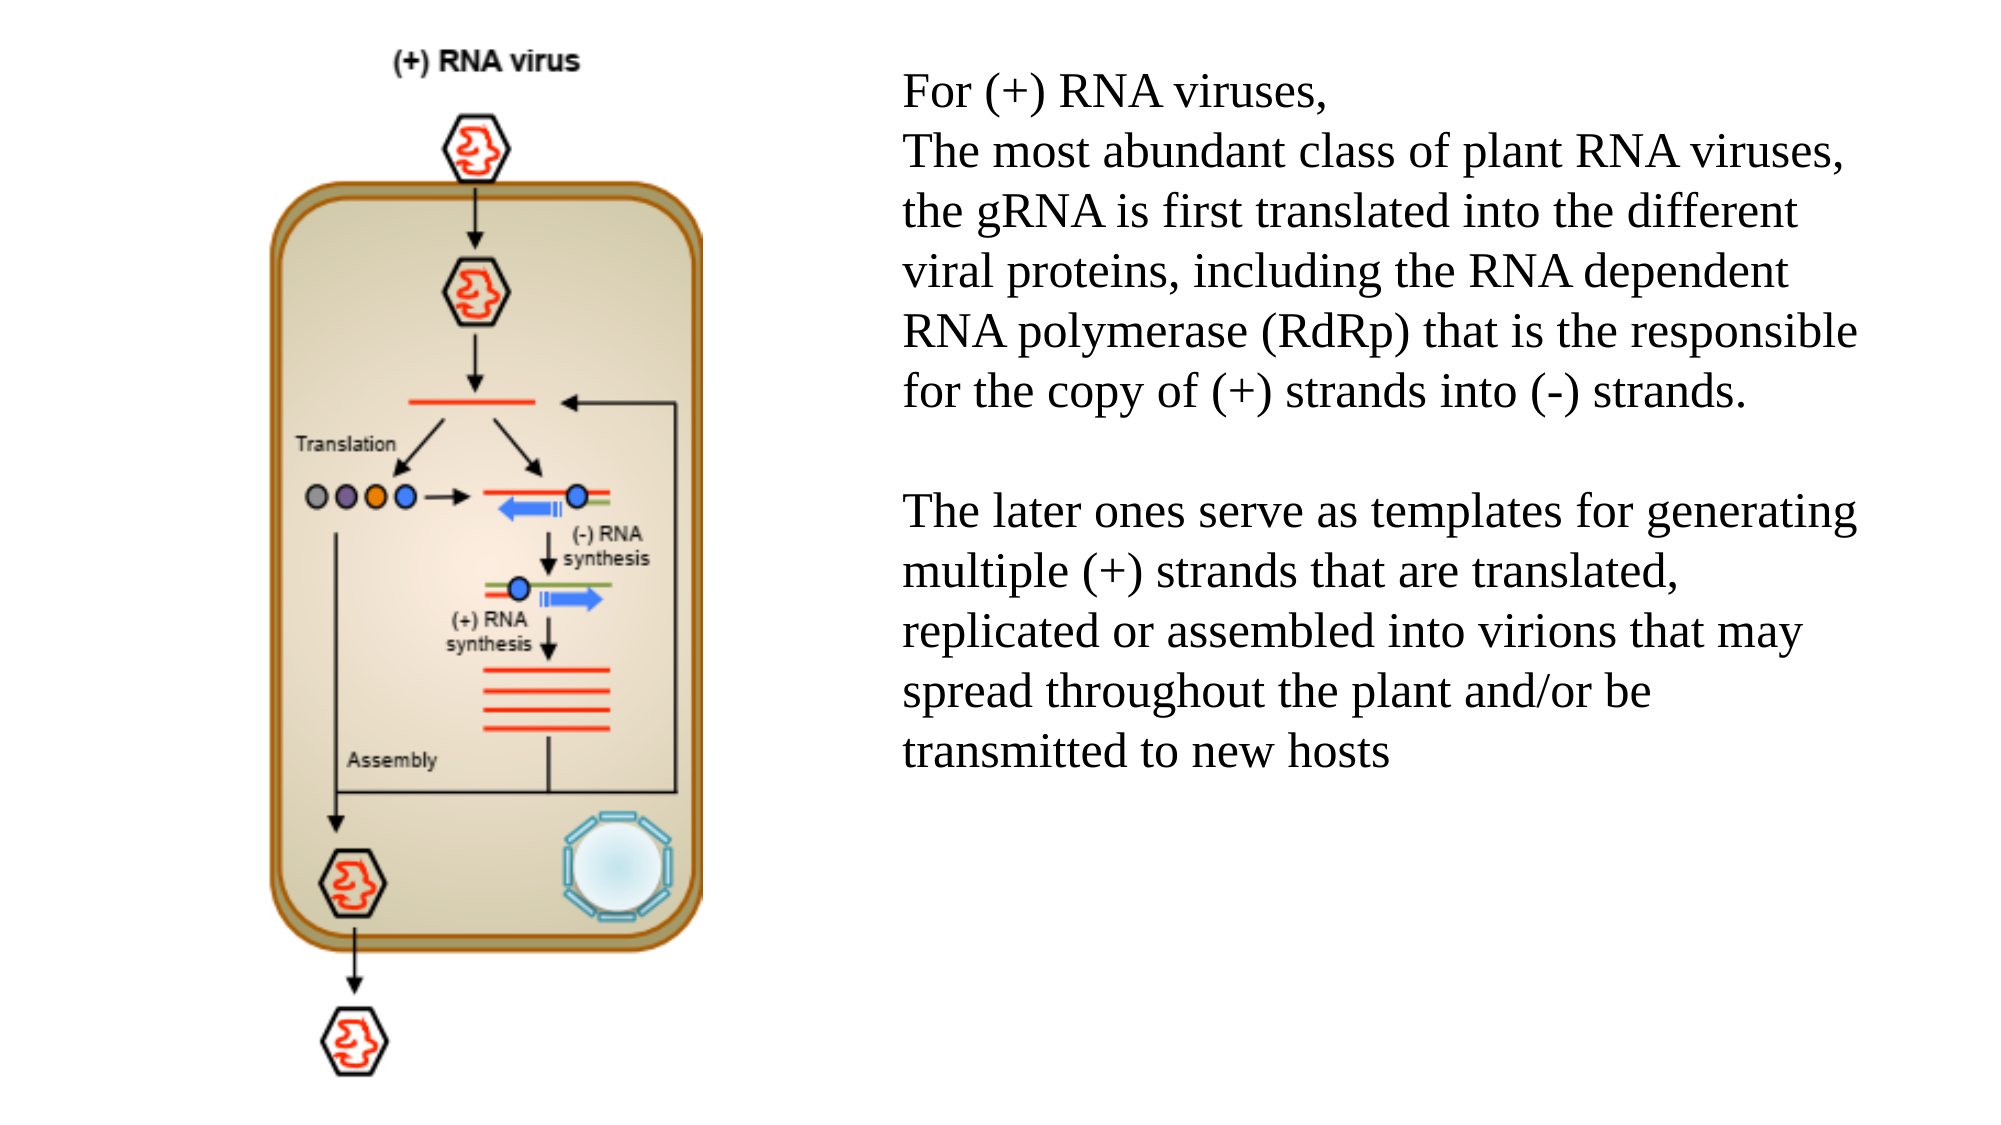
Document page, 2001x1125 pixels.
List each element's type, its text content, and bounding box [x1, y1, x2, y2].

picture [255, 26, 703, 1086]
text_box For (+) RNA viruses, The most abundant class of plant RNA viruses, the gRNA is first translated into the different viral proteins, including the RNA dependent RNA polymerase (RdRp) that is the responsible for the copy of (+) strands into (-) strands. The later ones serve as templates for generating multiple (+) strands that are translated, replicated or assembled into virions that may spread throughout the plant and/or be transmitted to new hosts [887, 49, 1888, 845]
